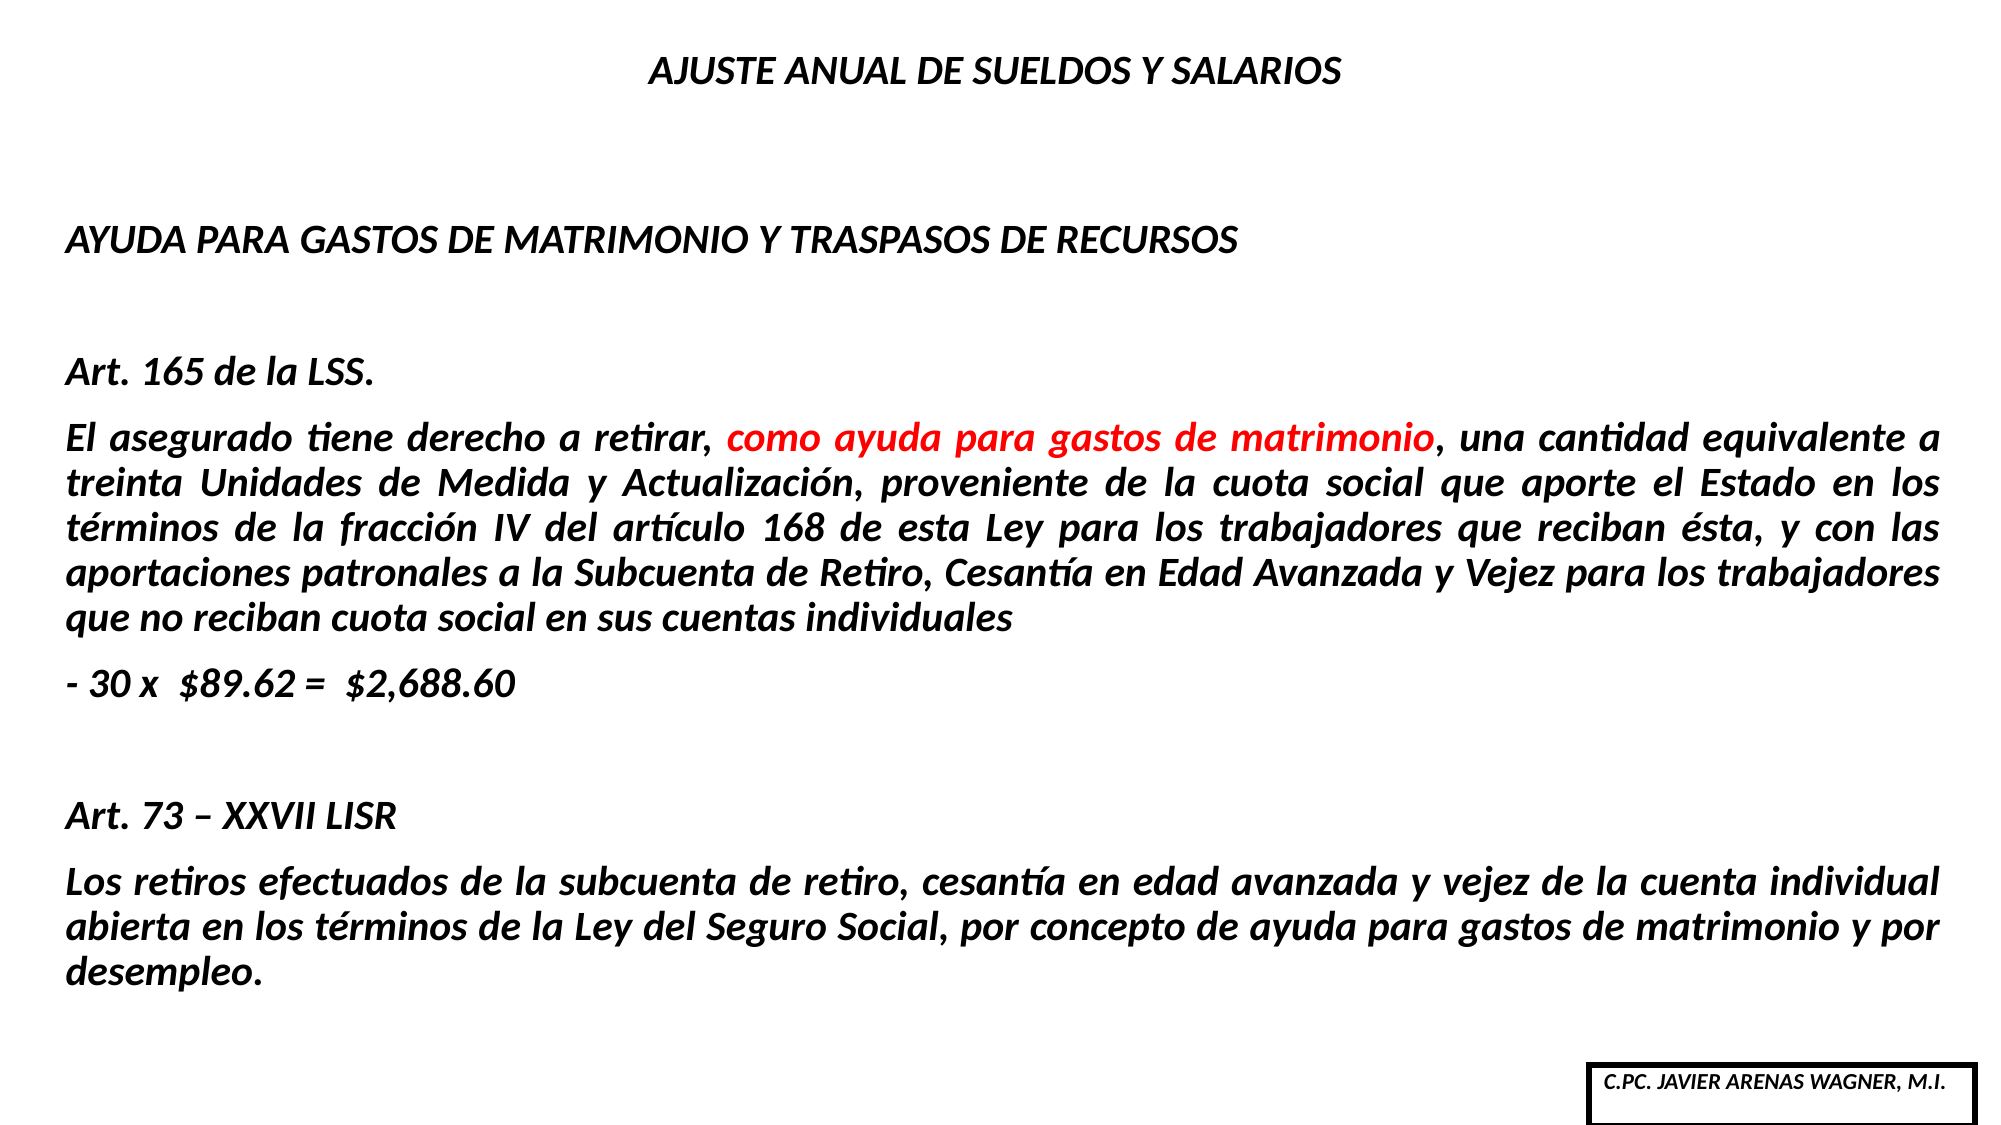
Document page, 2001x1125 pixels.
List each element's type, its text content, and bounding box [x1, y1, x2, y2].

subtitle AYUDA PARA GASTOS DE MATRIMONIO Y TRASPASOS DE RECURSOS Art. 165 de la LSS. El asegurado tiene derecho a retirar, como ayuda para gastos de matrimonio, una cantidad equivalente a treinta Unidades de Medida y Actualización, proveniente de la cuota social que aporte el Estado en los términos de la fracción IV del artículo 168 de esta Ley para los trabajadores que reciban ésta, y con las aportaciones patronales a la Subcuenta de Retiro, Cesantía en Edad Avanzada y Vejez para los trabajadores que no reciban cuota social en sus cuentas individuales - 30 x $89.62 = $2,688.60 Art. 73 – XXVII LISR Los retiros efectuados de la subcuenta de retiro, cesantía en edad avanzada y vejez de la cuenta individual abierta en los términos de la Ley del Seguro Social, por concepto de ayuda para gastos de matrimonio y por desempleo. [50, 139, 1957, 1031]
title AJUSTE ANUAL DE SUELDOS Y SALARIOS [287, 33, 1713, 102]
table_header C.PC. JAVIER ARENAS WAGNER, M.I. [1592, 1068, 1972, 1123]
